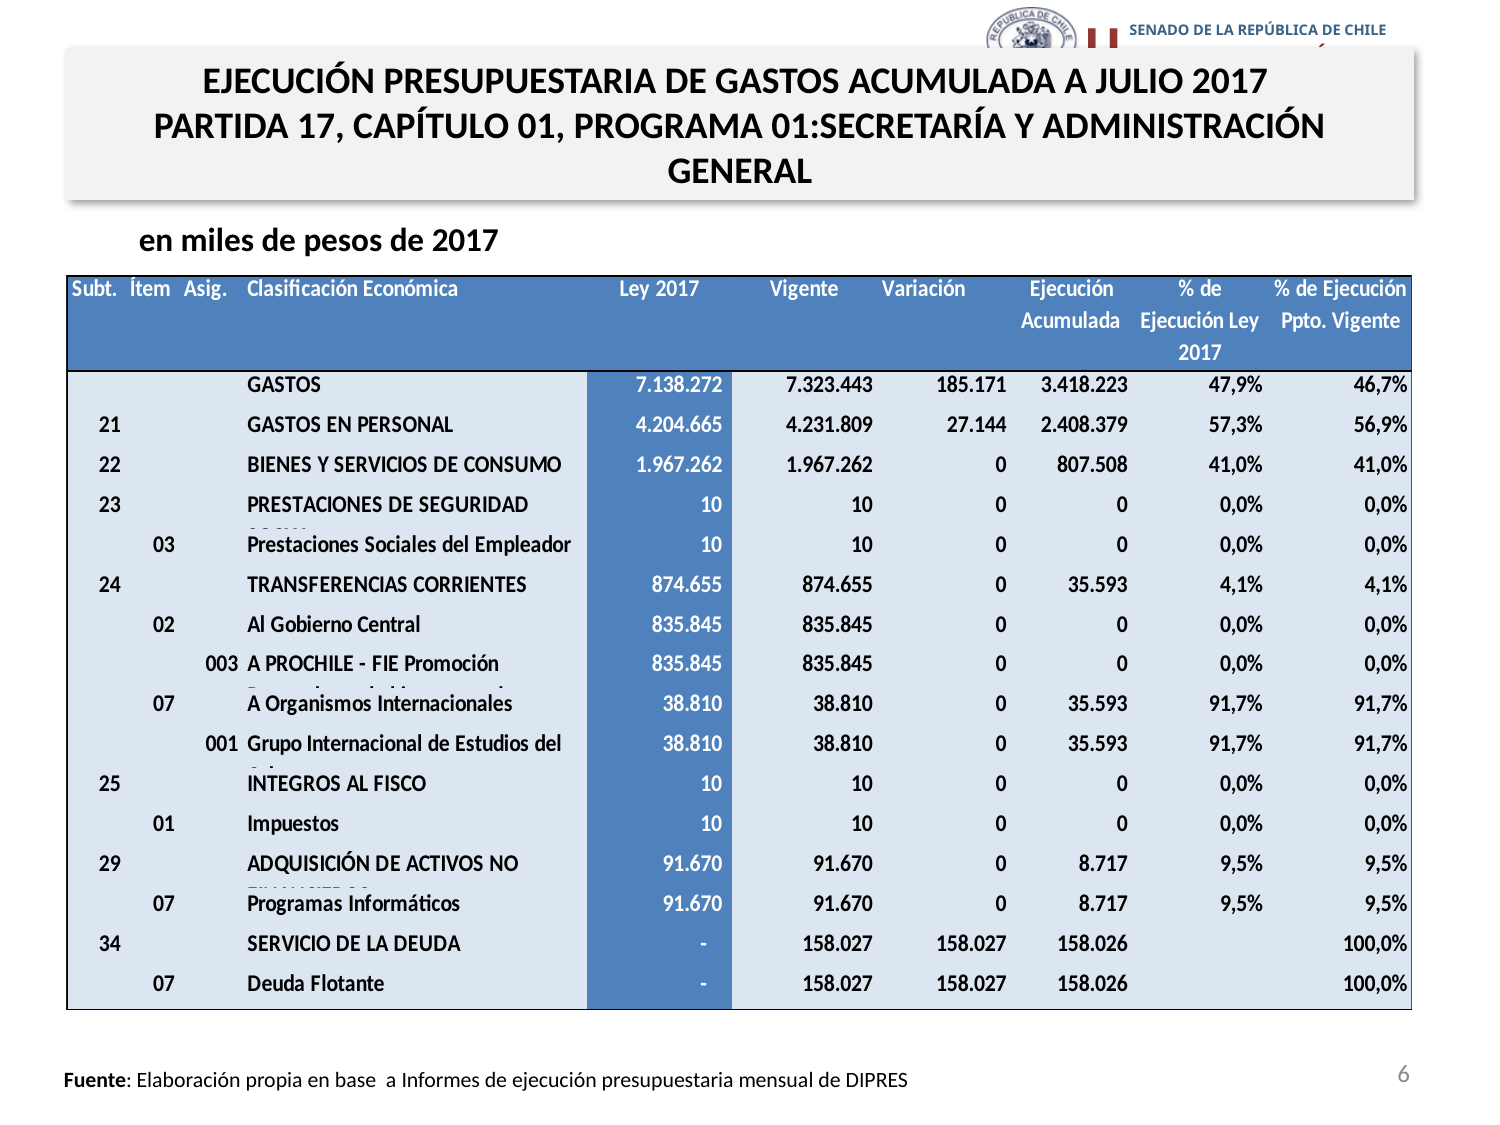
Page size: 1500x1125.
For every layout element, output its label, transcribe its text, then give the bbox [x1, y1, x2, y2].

picture [986, 7, 1079, 48]
text_box EJECUCIÓN PRESUPUESTARIA DE GASTOS ACUMULADA A JULIO 2017 PARTIDA 17, CAPÍTULO 01, PROGRAMA 01:SECRETARÍA Y ADMINISTRACIÓN GENERAL [66, 48, 1414, 200]
picture [66, 274, 1414, 1012]
footer Fuente: Elaboración propia en base a Informes de ejecución presupuestaria mensual de DIPRES [48, 1058, 1428, 1119]
slide_number 6 [1074, 1042, 1425, 1103]
text_box en miles de pesos de 2017 [123, 210, 1414, 244]
